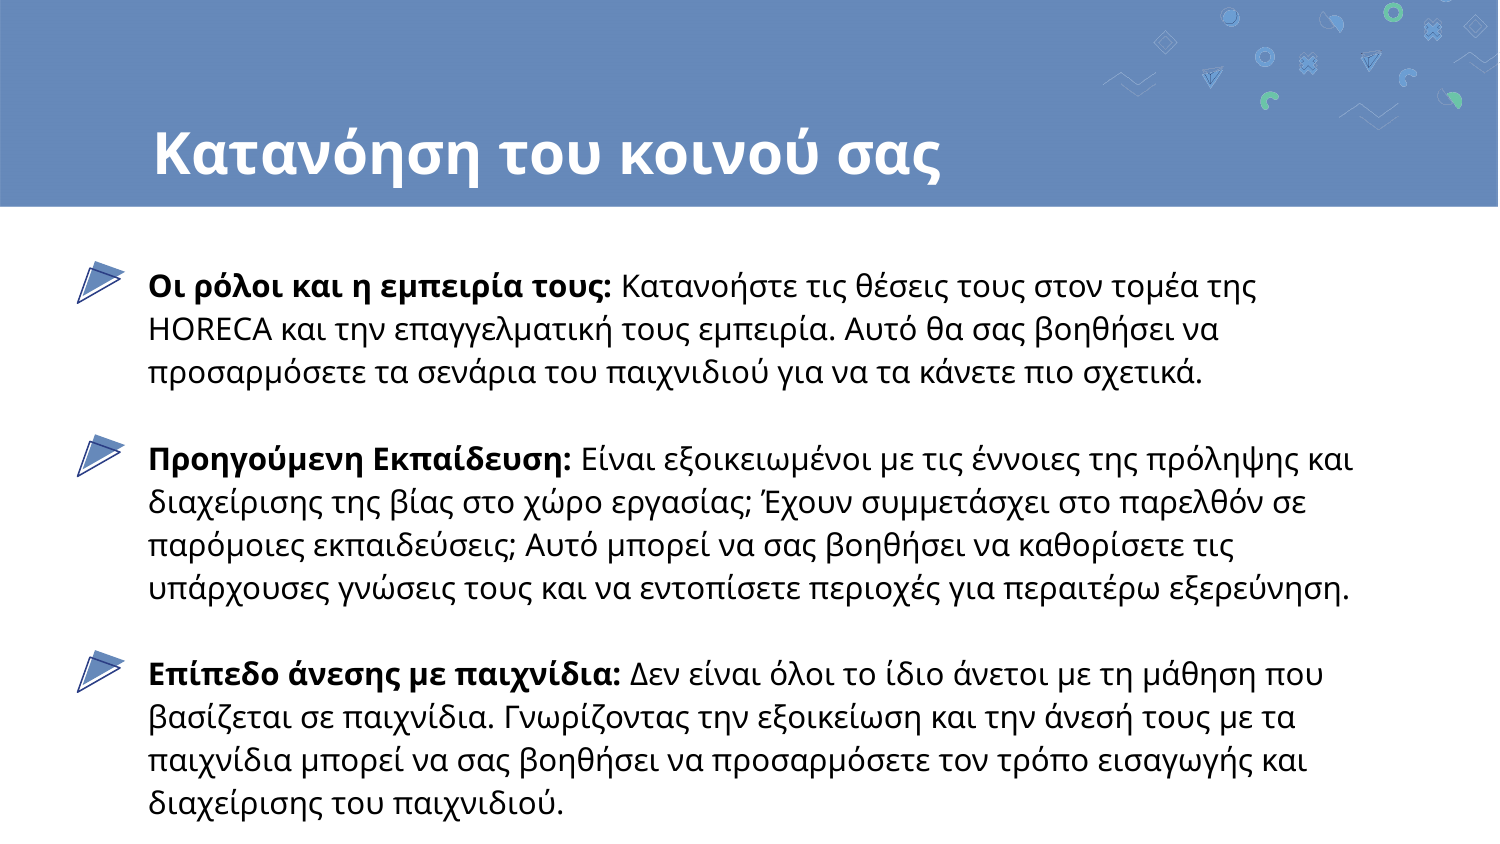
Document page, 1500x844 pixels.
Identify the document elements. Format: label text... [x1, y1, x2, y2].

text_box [77, 649, 126, 704]
text_box Οι ρόλοι και η εμπειρία τους: Κατανοήστε τις θέσεις τους στον τομέα της HORECA και την επαγγελματική τους εμπειρία. Αυτό θα σας βοηθήσει να προσαρμόσετε τα σενάρια του παιχνιδιού για να τα κάνετε πιο σχετικά. Προηγούμενη Εκπαίδευση: Είναι εξοικειωμένοι με τις έννοιες της πρόληψης και διαχείρισης της βίας στο χώρο εργασίας; Έχουν συμμετάσχει στο παρελθόν σε παρόμοιες εκπαιδεύσεις; Αυτό μπορεί να σας βοηθήσει να καθορίσετε τις υπάρχουσες γνώσεις τους και να εντοπίσετε περιοχές για περαιτέρω εξερεύνηση. Επίπεδο άνεσης με παιχνίδια: Δεν είναι όλοι το ίδιο άνετοι με τη μάθηση που βασίζεται σε παιχνίδια. Γνωρίζοντας την εξοικείωση και την άνεσή τους με τα παιχνίδια μπορεί να σας βοηθήσει να προσαρμόσετε τον τρόπο εισαγωγής και διαχείρισης του παιχνιδιού. [111, 245, 1372, 836]
picture [0, 0, 1500, 208]
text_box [77, 260, 126, 314]
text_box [77, 434, 126, 488]
